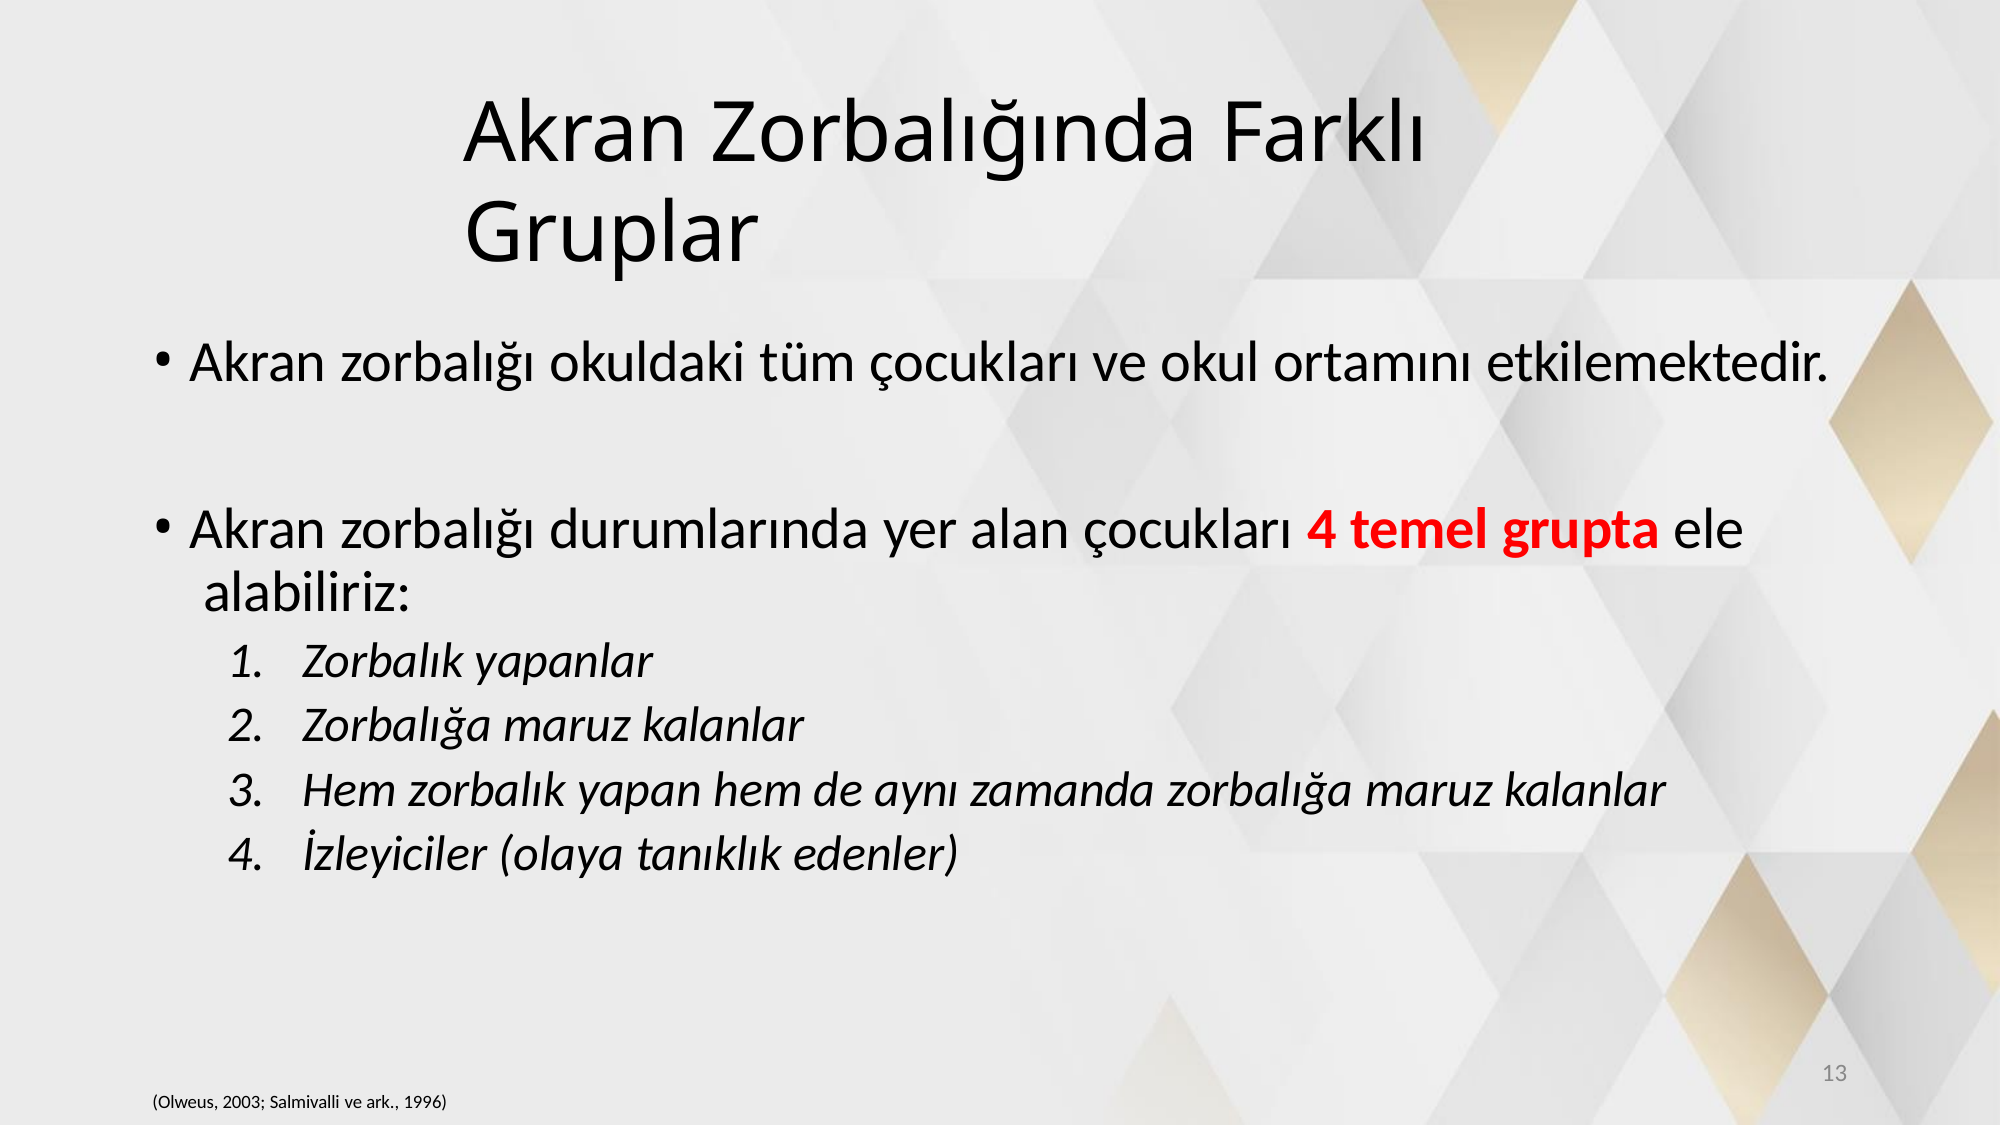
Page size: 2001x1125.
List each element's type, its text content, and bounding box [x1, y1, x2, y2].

list Akran zorbalığı okuldaki tüm çocukları ve okul ortamını etkilemektedir. Akran zorbalığı durumlarında yer alan çocukları 4 temel grupta ele alabiliriz: Zorbalık yapanlar Zorbalığa maruz kalanlar Hem zorbalık yapan hem de aynı zamanda zorbalığa maruz kalanlar İzleyiciler (olaya tanıklık edenler) [148, 321, 1852, 962]
text_box 13 [1819, 1060, 1850, 1087]
text_box (Olweus, 2003; Salmivalli ve ark., 1996) [150, 1092, 453, 1113]
picture [0, 0, 2000, 1125]
title Akran Zorbalığında Farklı Gruplar [461, 76, 1539, 279]
